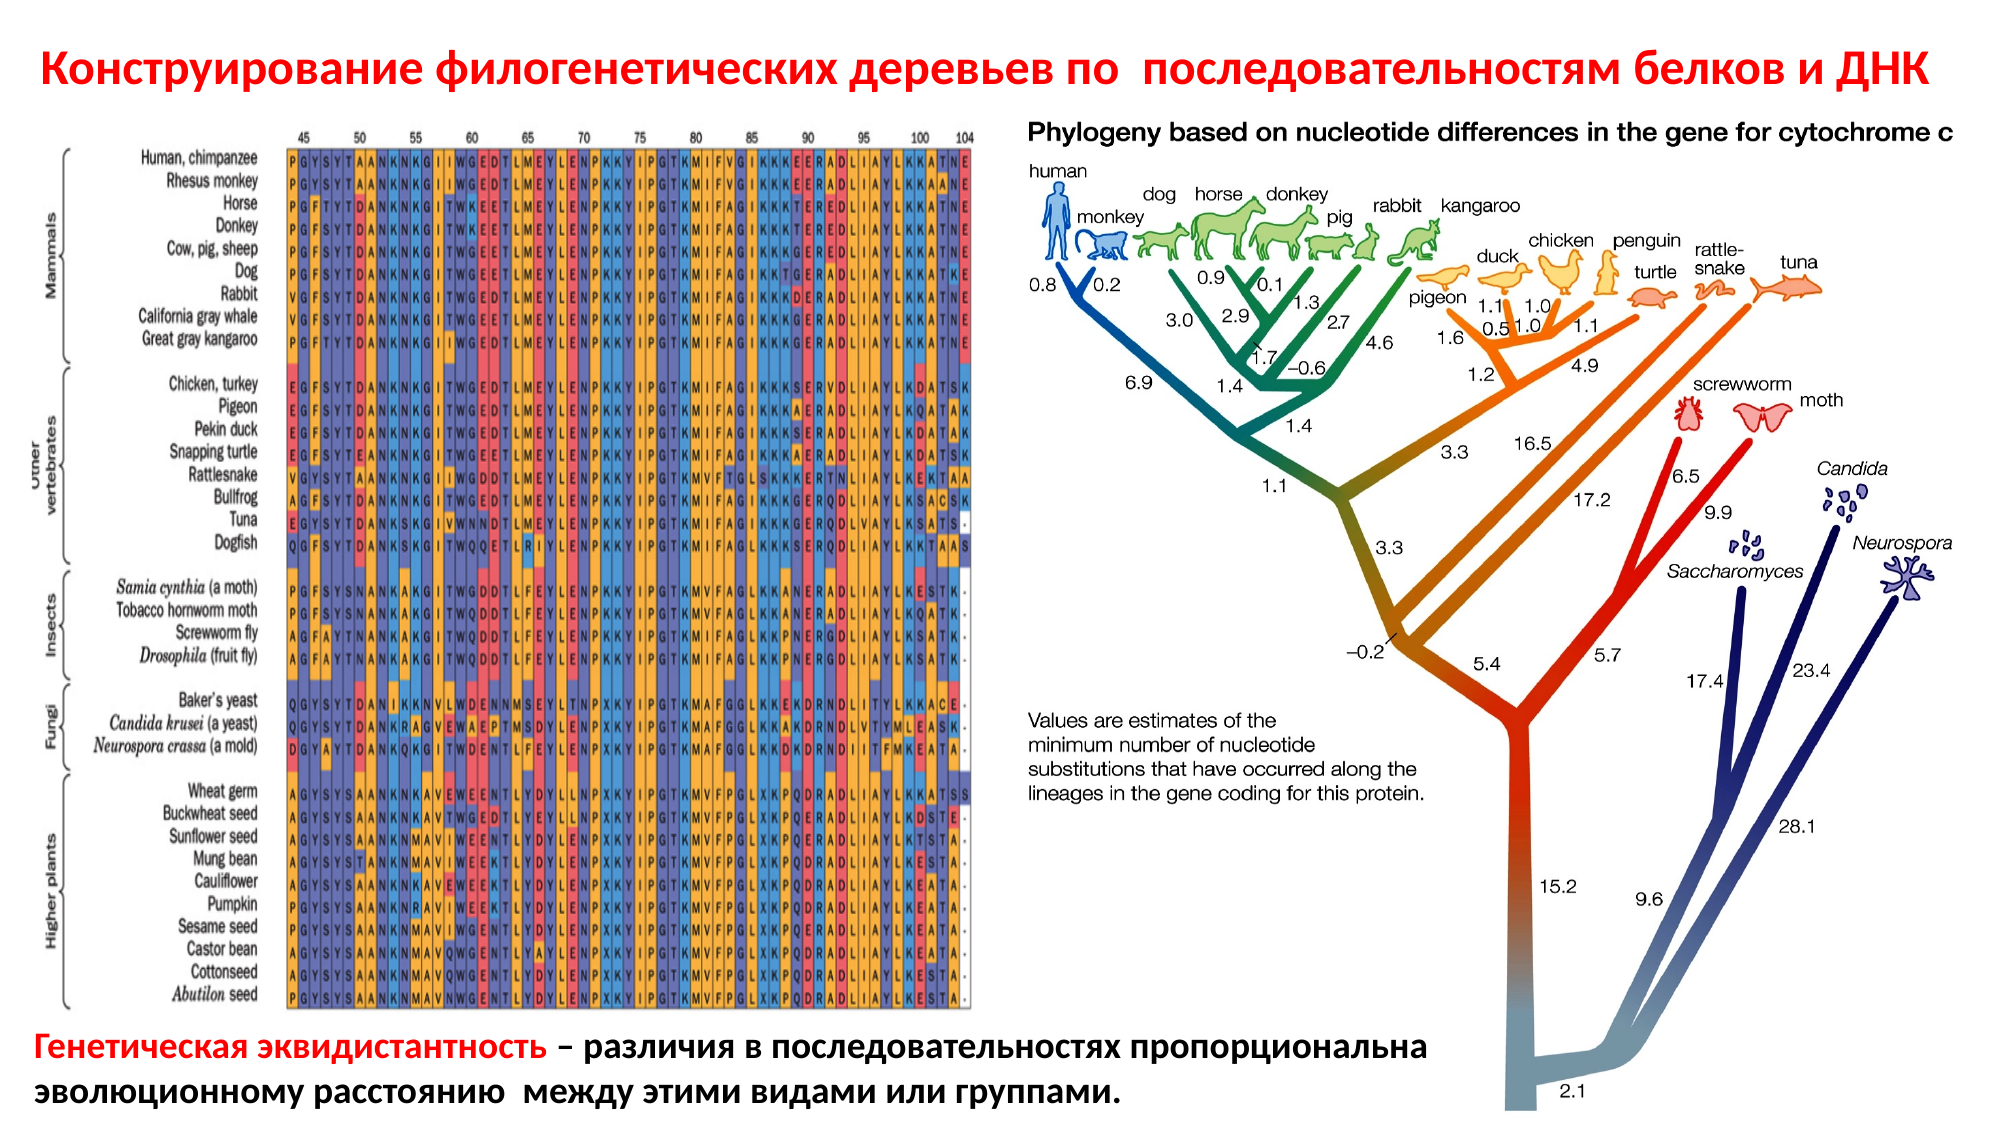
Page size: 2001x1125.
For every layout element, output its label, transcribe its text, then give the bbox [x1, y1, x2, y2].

text_box Генетическая эквидистантность – различия в последовательностях пропорциональна эволюционному расстоянию между этими видами или группами. [19, 1013, 1010, 1118]
title Конструирование филогенетических деревьев по последовательностям белков и ДНК [19, 19, 1952, 117]
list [0, 116, 980, 1014]
picture [1010, 104, 1971, 1125]
